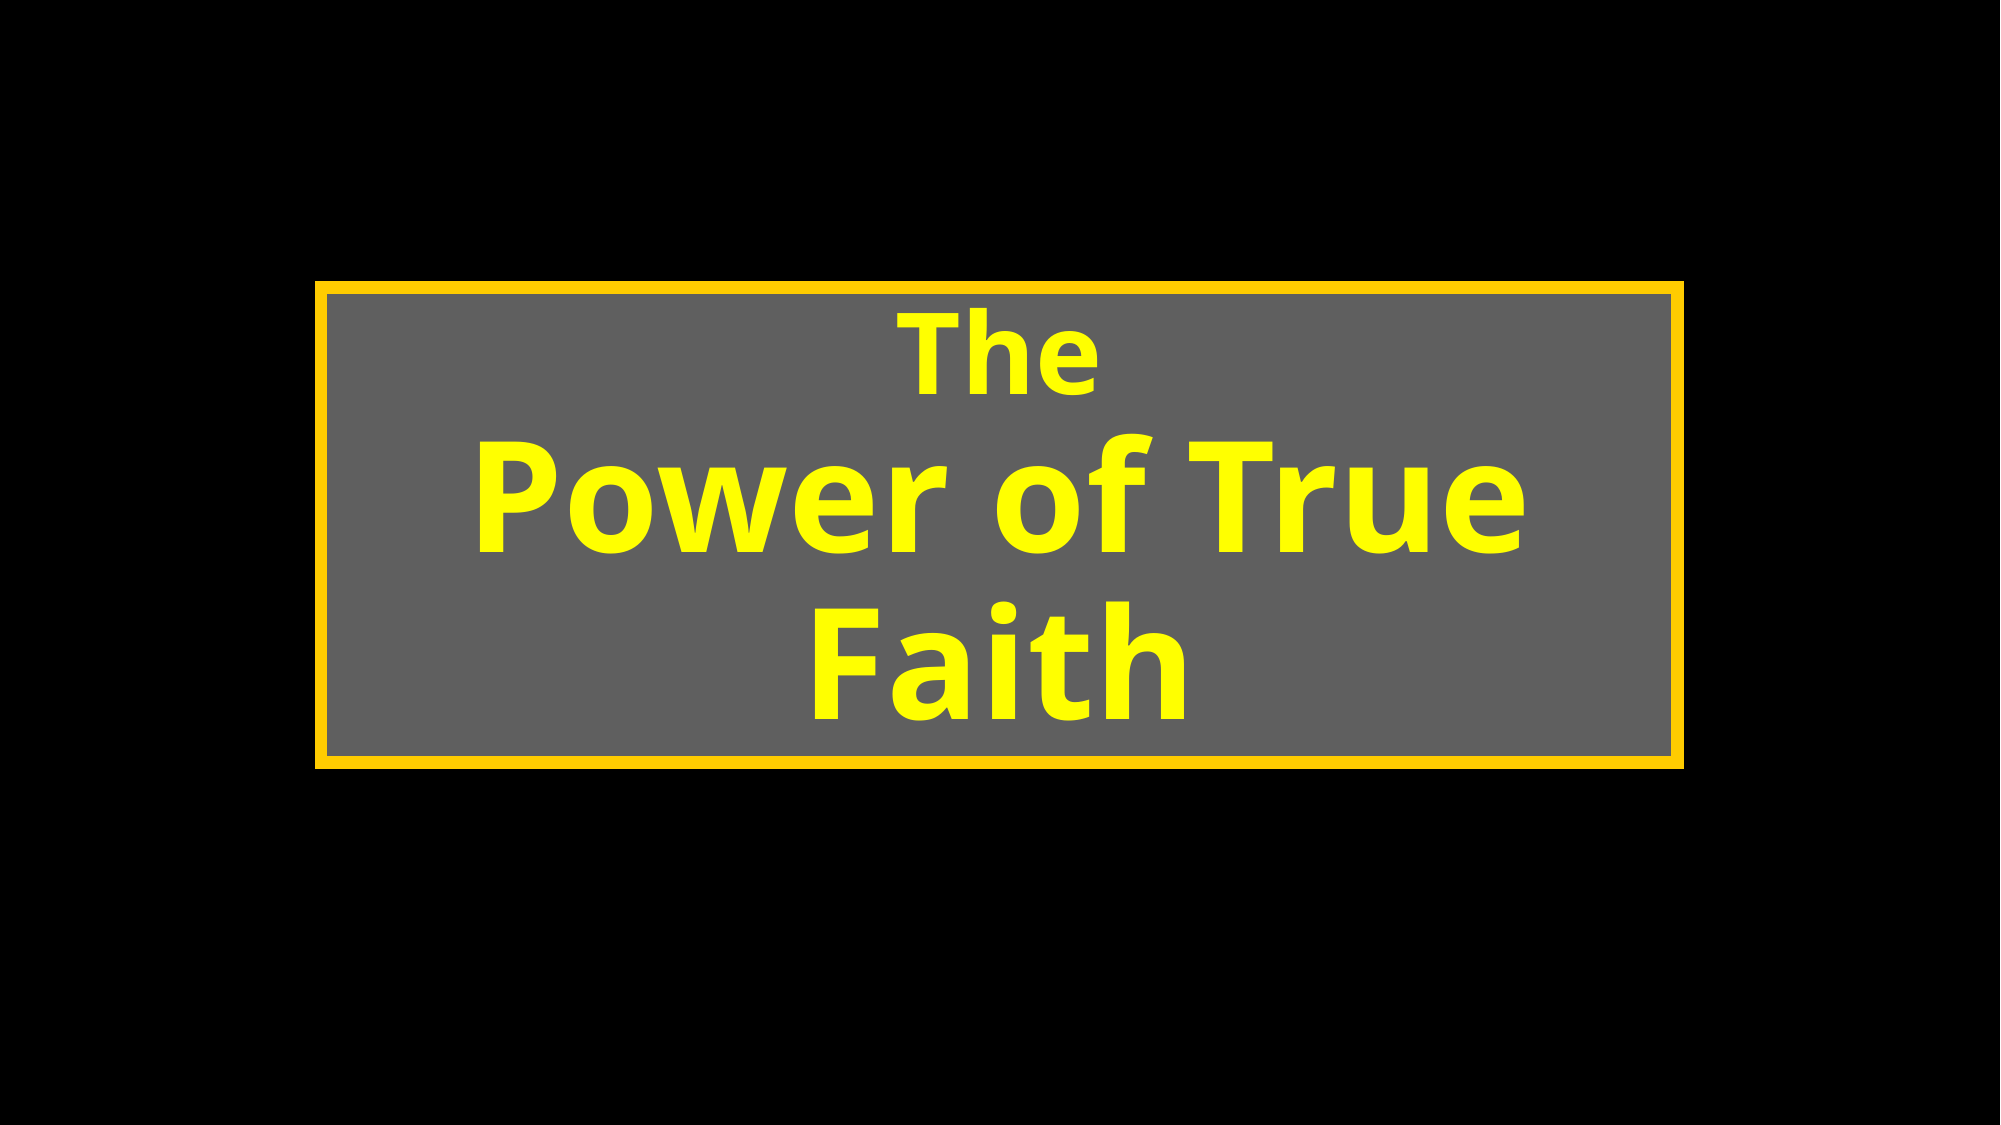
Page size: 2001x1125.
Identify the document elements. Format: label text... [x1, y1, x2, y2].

title The Power of True Faith [320, 287, 1678, 763]
